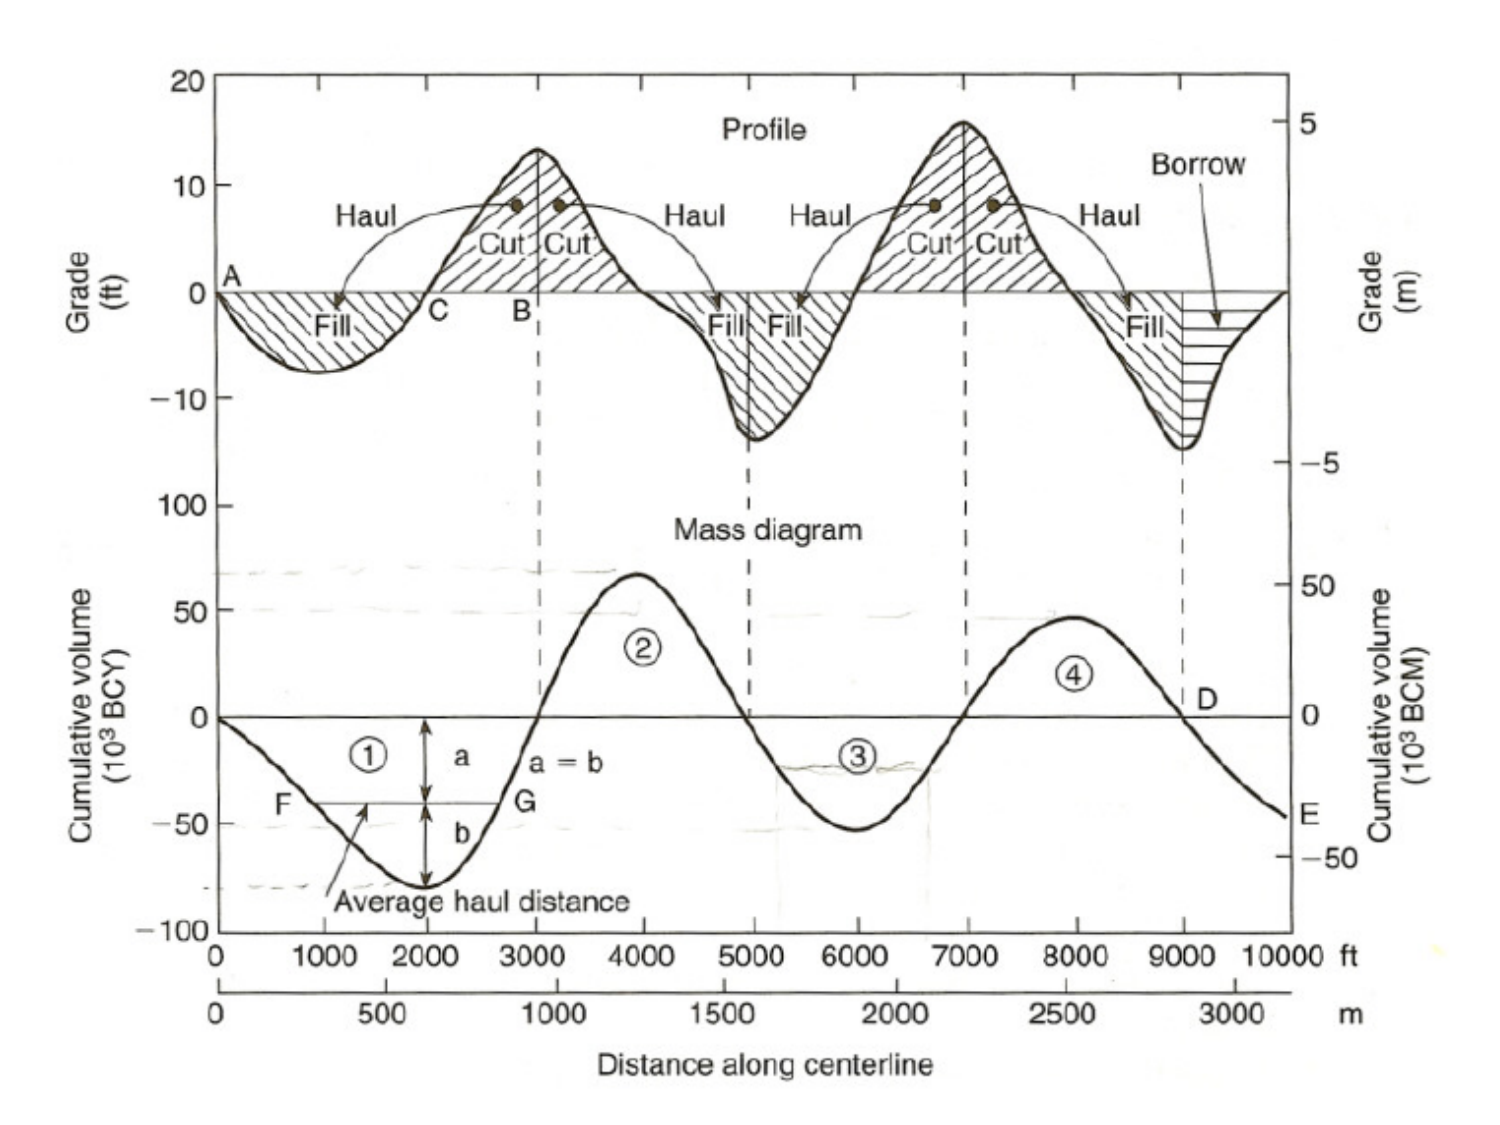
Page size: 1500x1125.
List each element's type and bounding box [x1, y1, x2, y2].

picture [37, 39, 1451, 1097]
